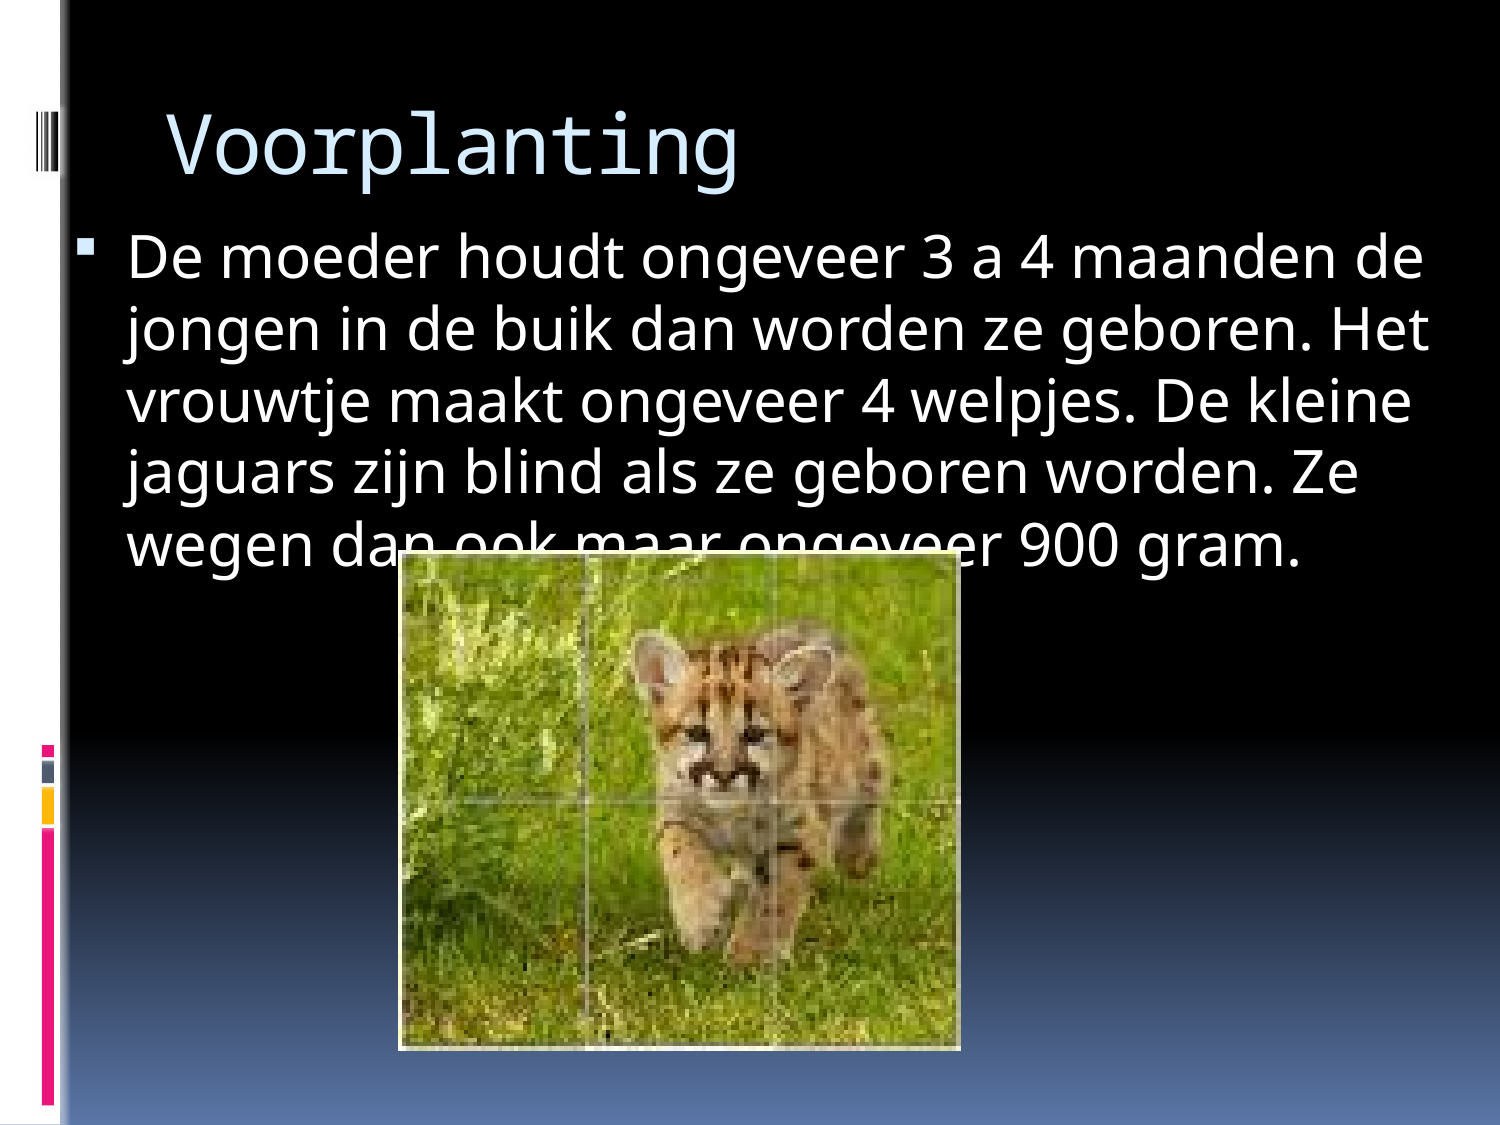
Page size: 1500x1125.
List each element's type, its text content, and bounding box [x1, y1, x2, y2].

title Voorplanting [150, 83, 1425, 210]
picture [397, 550, 962, 1052]
list De moeder houdt ongeveer 3 a 4 maanden de jongen in de buik dan worden ze geboren. Het vrouwtje maakt ongeveer 4 welpjes. De kleine jaguars zijn blind als ze geboren worden. Ze wegen dan ook maar ongeveer 900 gram. [46, 210, 1500, 645]
